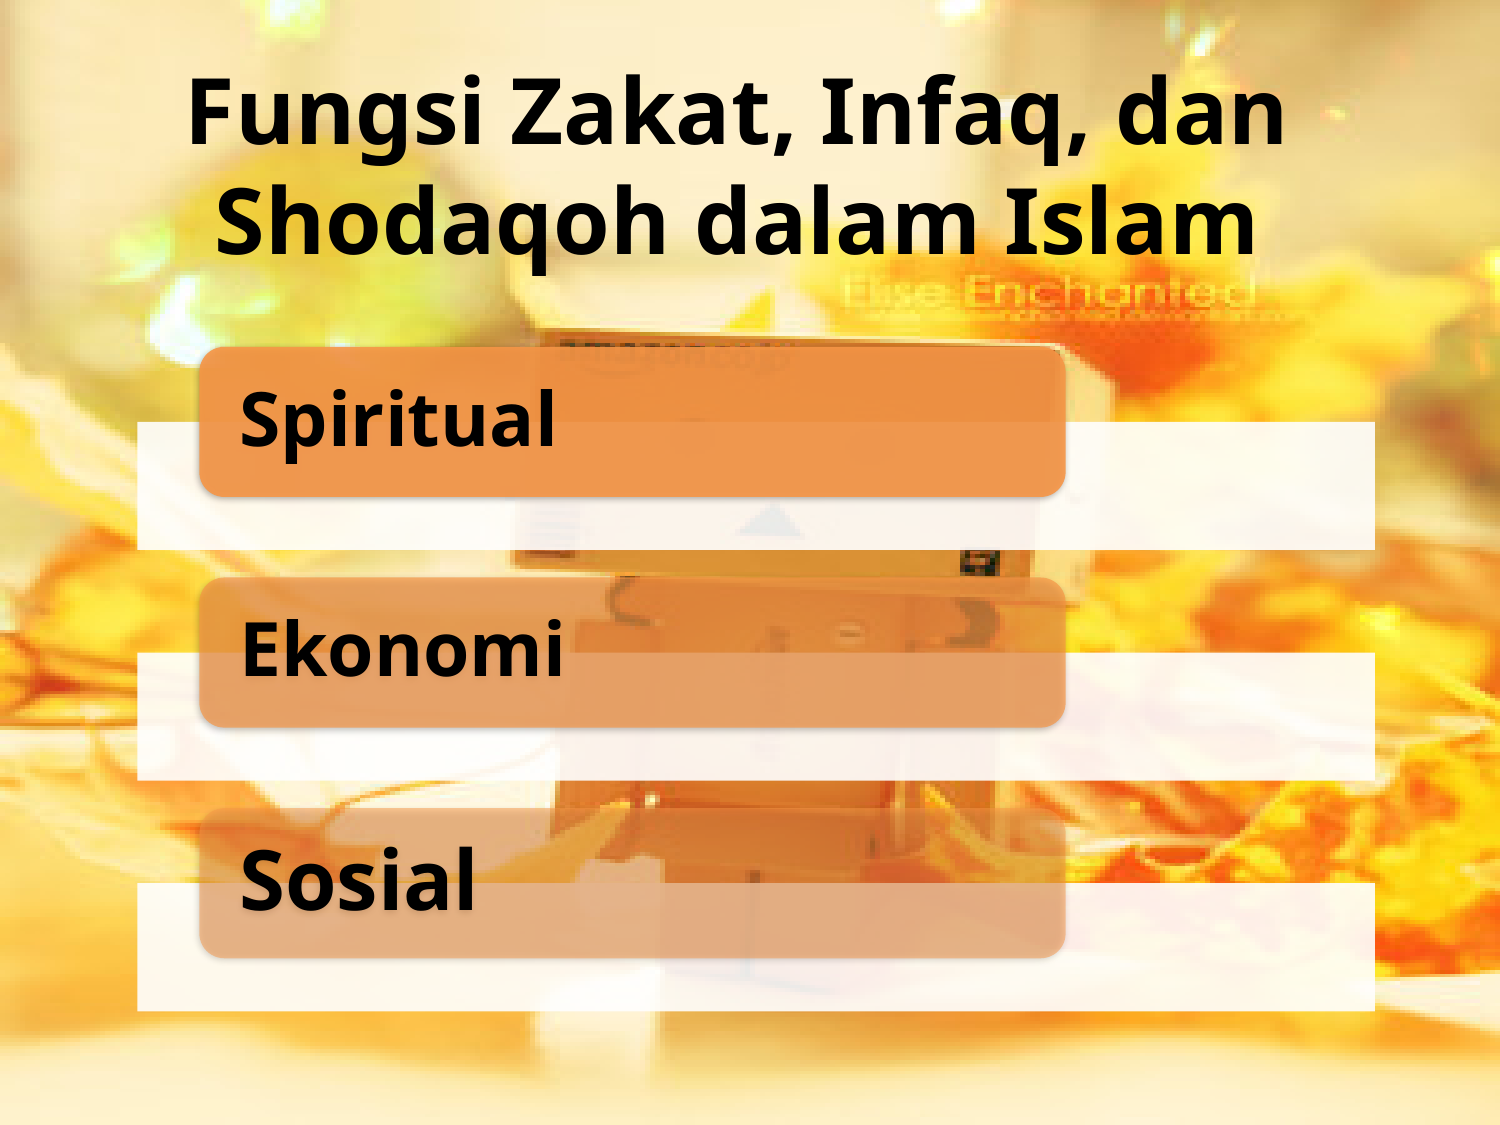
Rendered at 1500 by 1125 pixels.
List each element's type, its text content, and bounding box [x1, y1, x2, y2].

picture [0, 0, 1500, 1125]
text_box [137, 345, 1376, 1013]
title Fungsi Zakat, Infaq, dan Shodaqoh dalam Islam [62, 50, 1413, 275]
